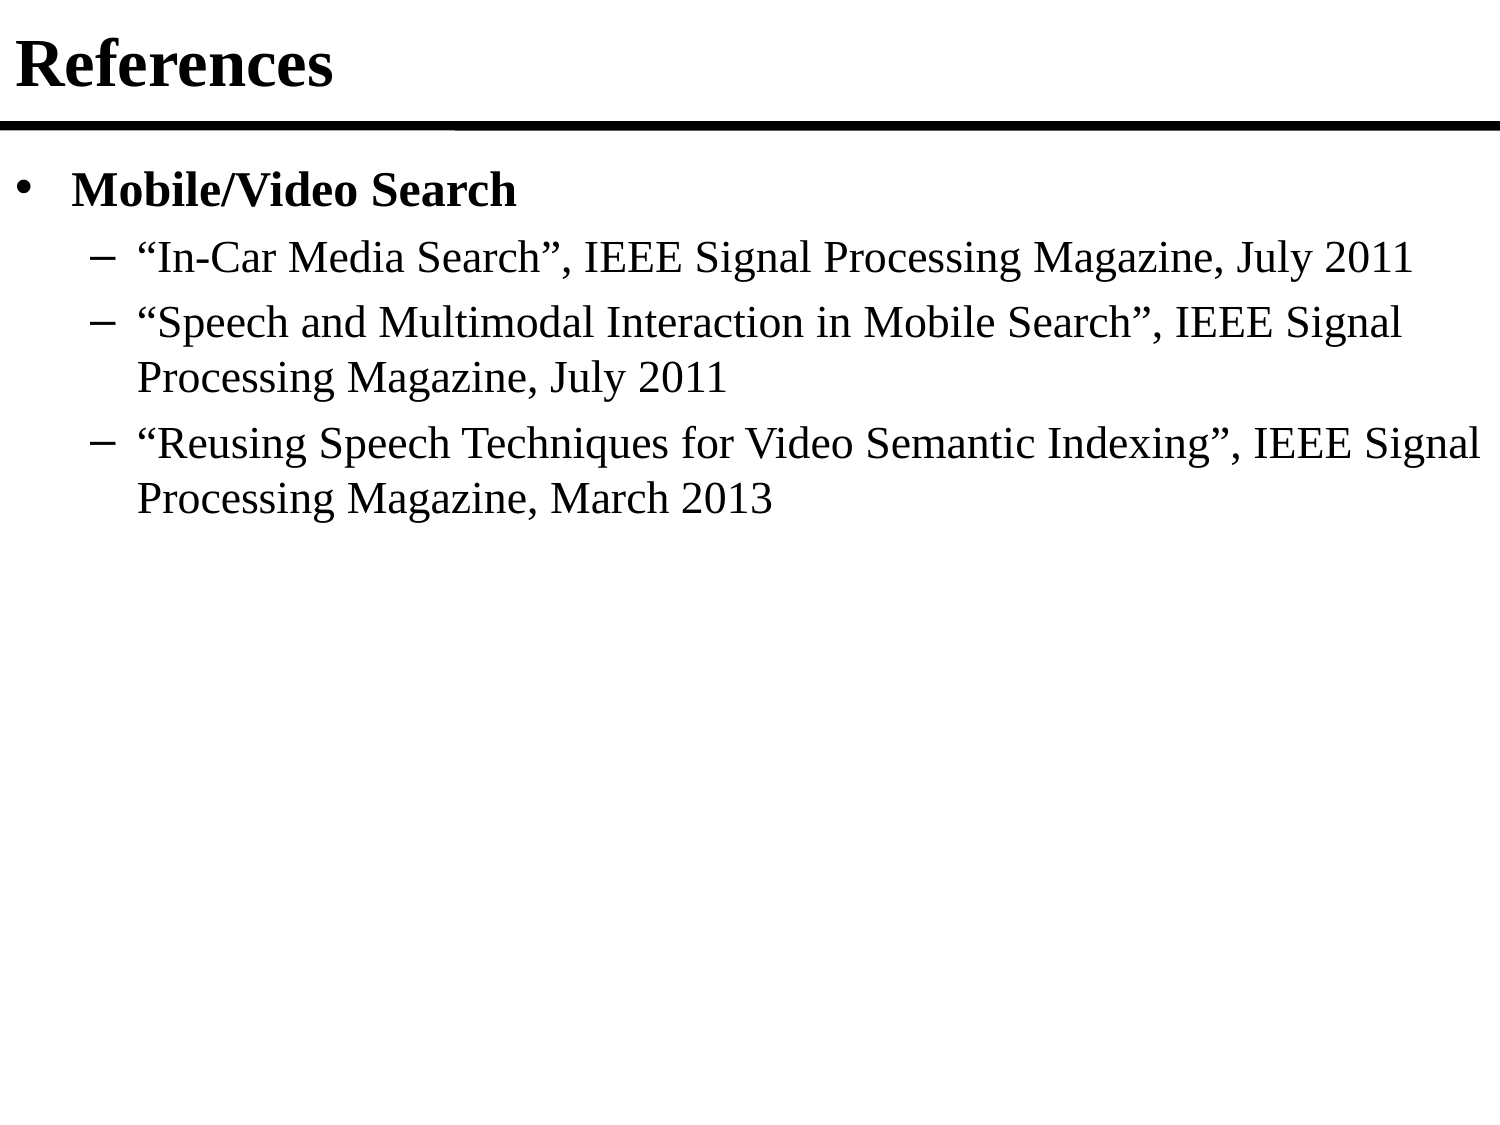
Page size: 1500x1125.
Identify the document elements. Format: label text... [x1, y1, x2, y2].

list Mobile/Video Search “In-Car Media Search”, IEEE Signal Processing Magazine, July 2011 “Speech and Multimodal Interaction in Mobile Search”, IEEE Signal Processing Magazine, July 2011 “Reusing Speech Techniques for Video Semantic Indexing”, IEEE Signal Processing Magazine, March 2013 [0, 148, 1500, 802]
title References [0, 0, 1499, 119]
